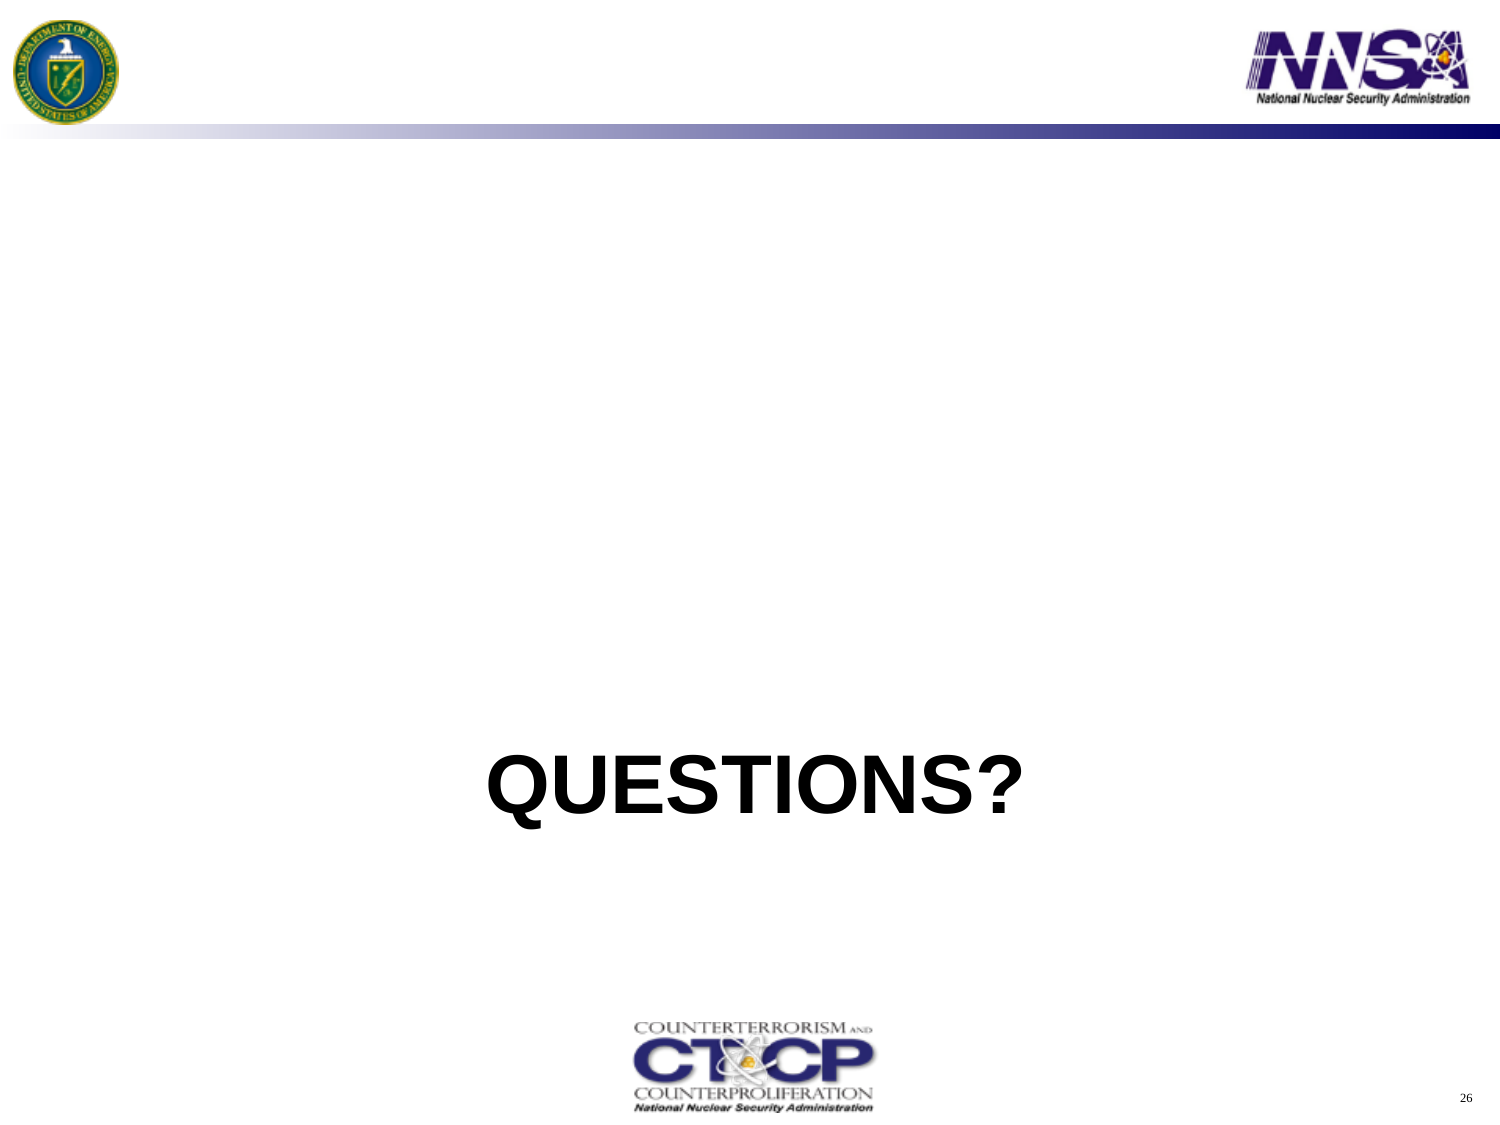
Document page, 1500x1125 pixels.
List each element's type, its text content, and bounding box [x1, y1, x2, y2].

picture [1237, 24, 1480, 108]
title QUESTIONS? [118, 722, 1394, 840]
picture [13, 20, 119, 125]
picture [630, 1022, 882, 1113]
